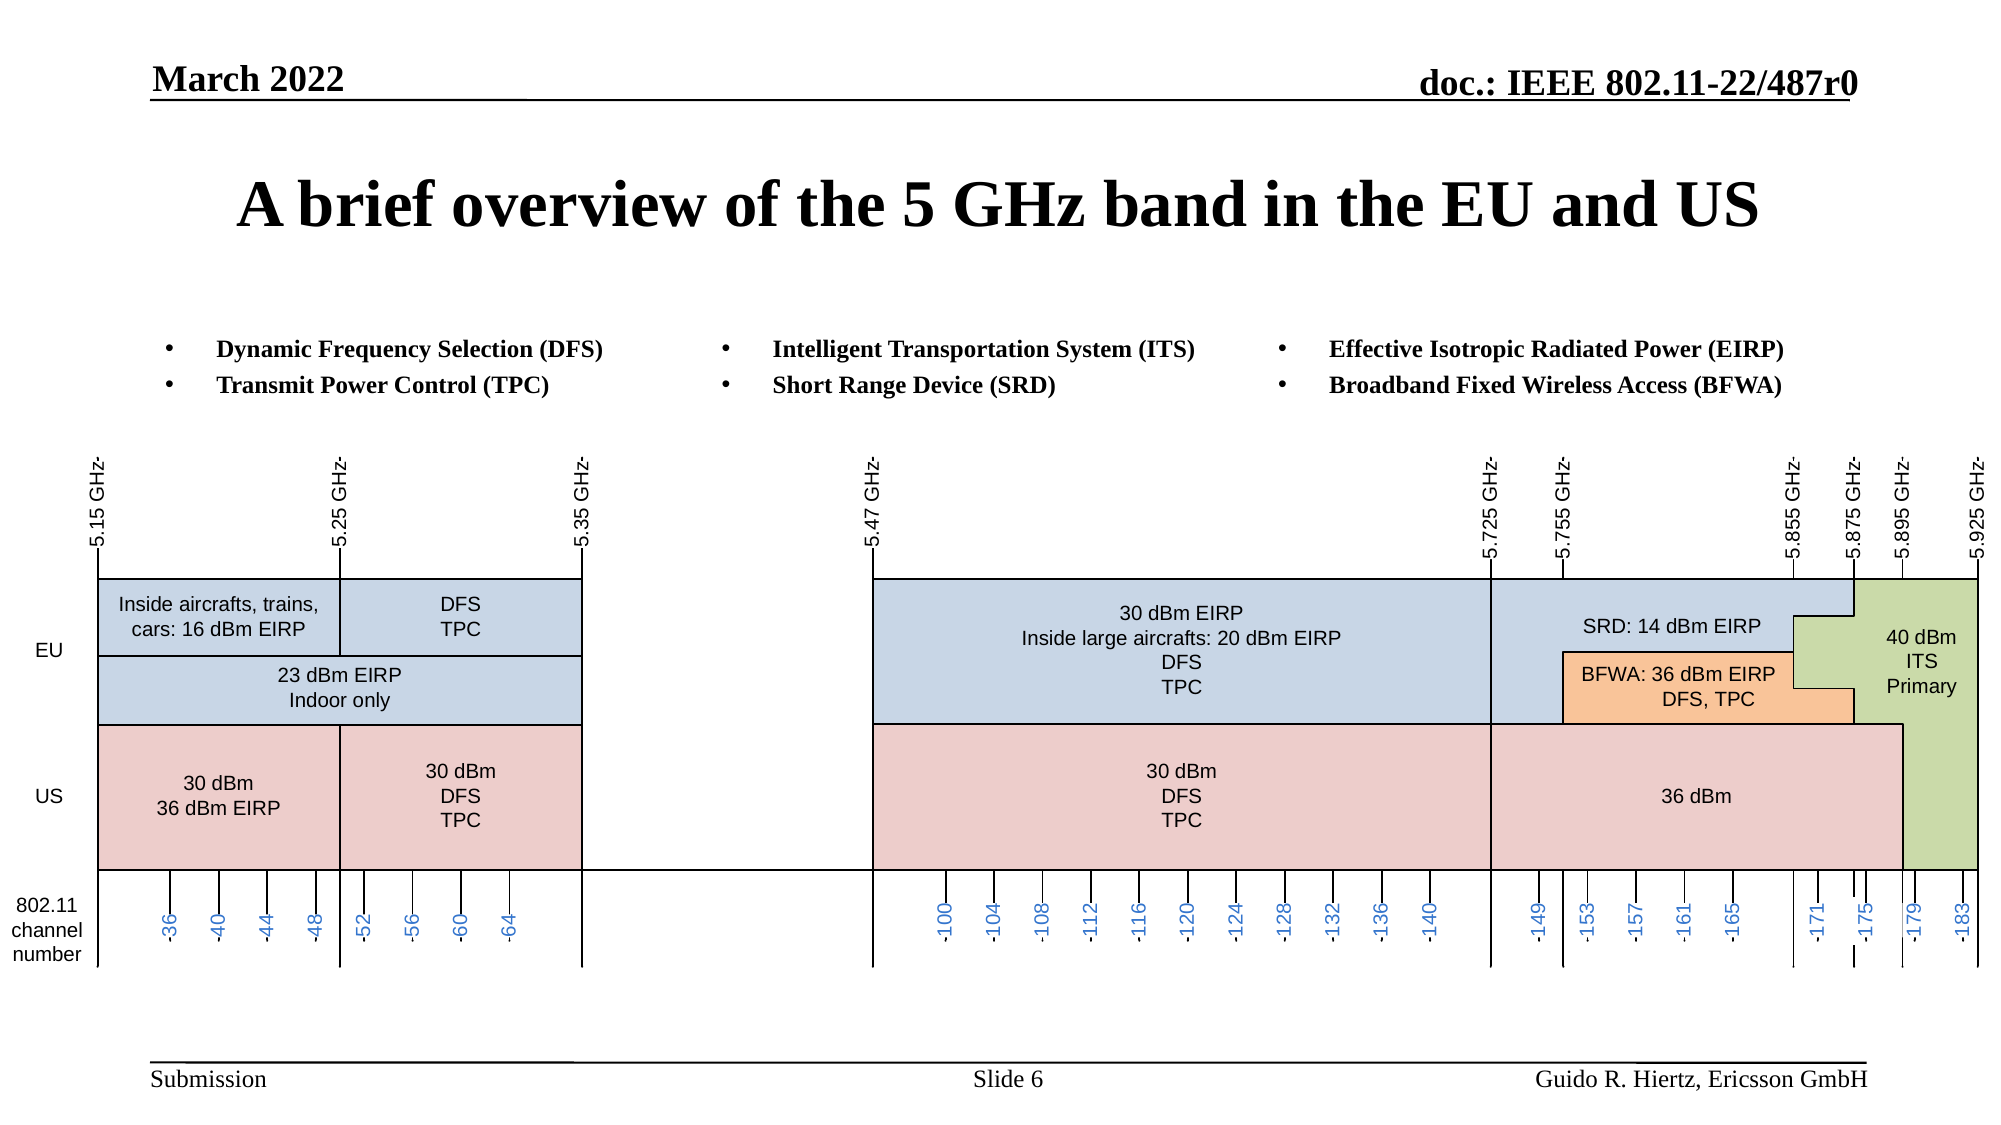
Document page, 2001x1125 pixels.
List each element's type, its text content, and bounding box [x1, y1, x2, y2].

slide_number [152, 54, 563, 100]
title A brief overview of the 5 GHz band in the EU and US [149, 112, 1850, 288]
footer Guido R. Hiertz, Ericsson GmbH [1171, 1061, 1869, 1093]
picture [0, 444, 2000, 980]
slide_number Slide 6 [950, 1061, 1067, 1123]
list Dynamic Frequency Selection (DFS) Transmit Power Control (TPC) Intelligent Transportation System (ITS) Short Range Device (SRD) Effective Isotropic Radiated Power (EIRP) Broadband Fixed Wireless Access (BFWA) [149, 324, 1850, 410]
